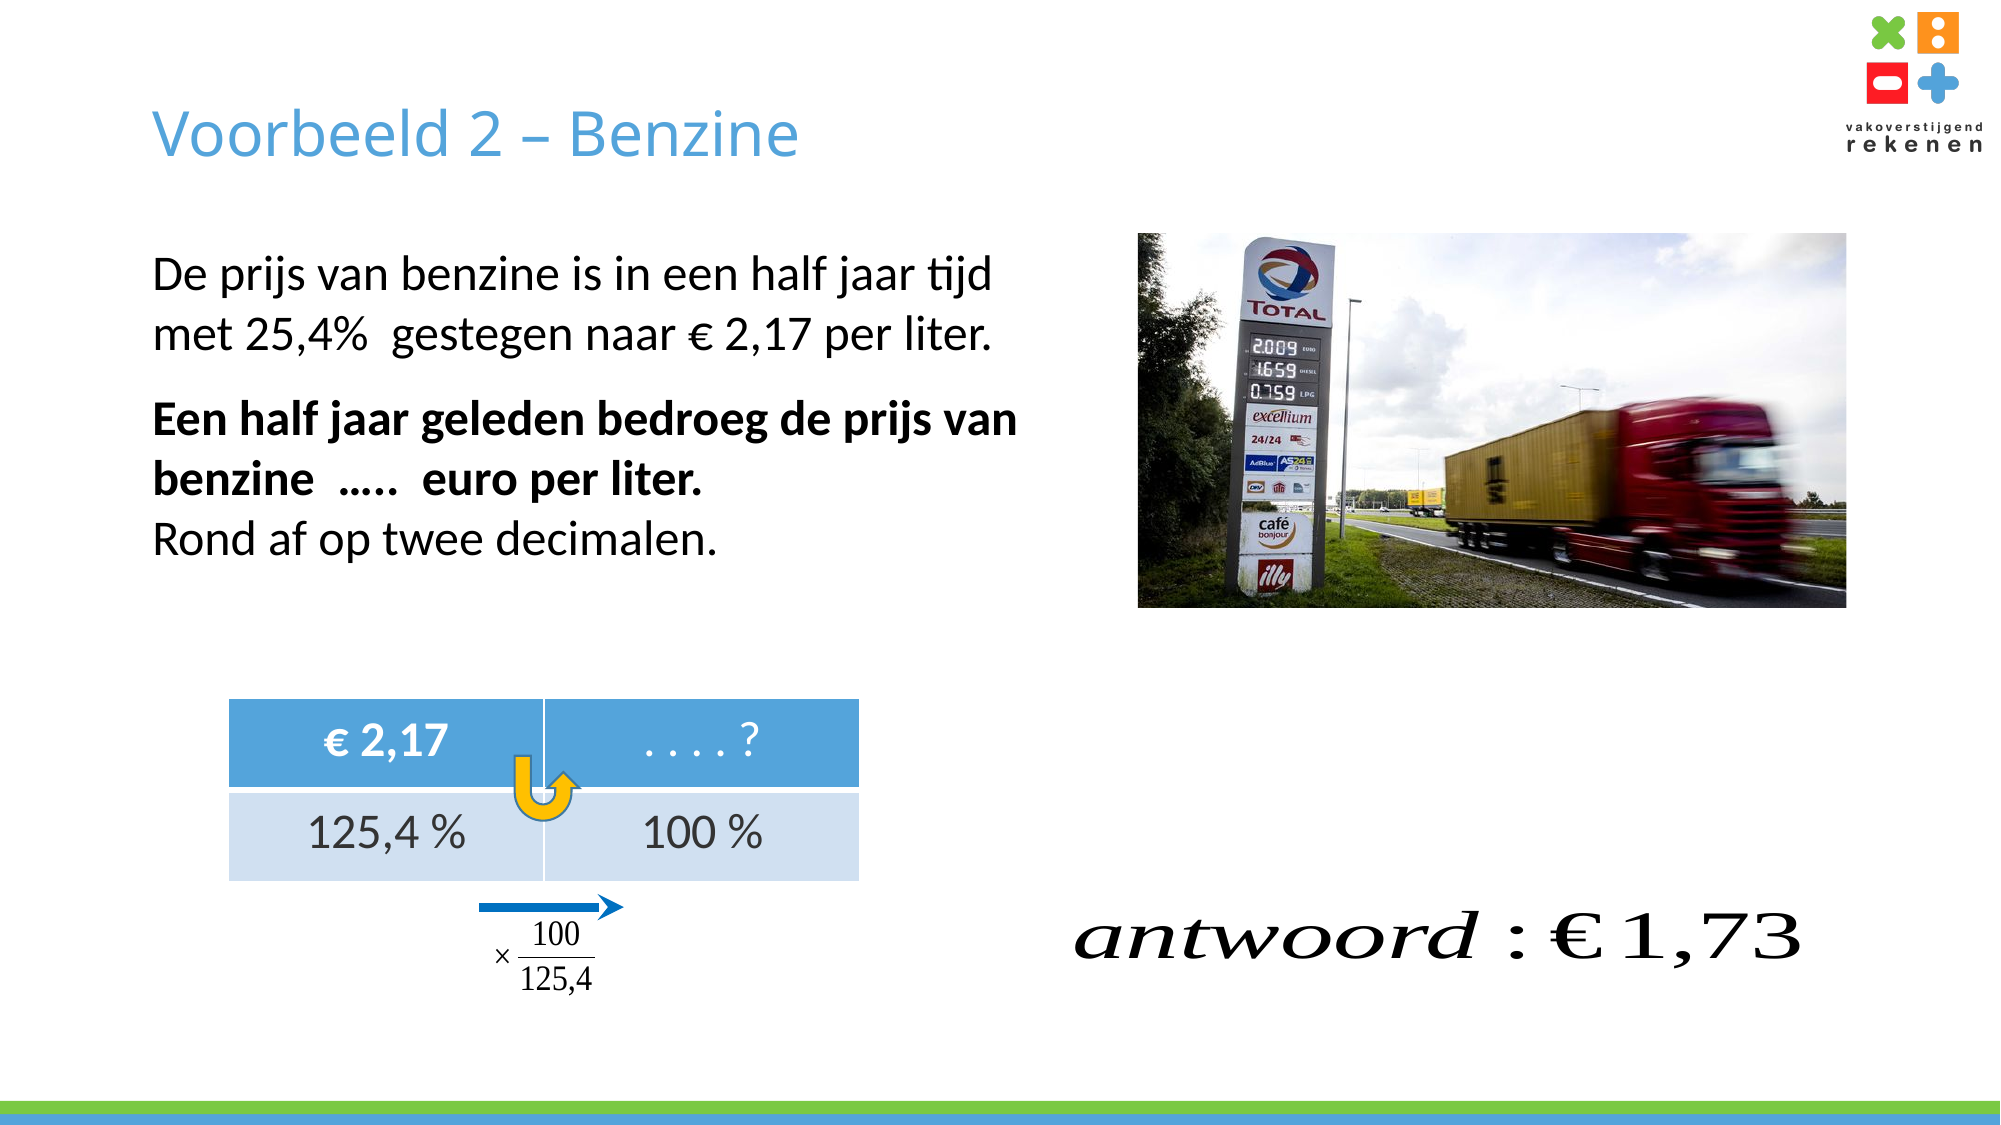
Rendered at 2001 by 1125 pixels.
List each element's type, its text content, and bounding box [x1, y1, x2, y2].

picture [1137, 233, 1847, 609]
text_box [479, 906, 624, 1000]
table_cell 125,4 % [229, 793, 543, 881]
text_box [513, 754, 583, 822]
title Voorbeeld 2 – Benzine [137, 88, 1847, 180]
picture [1846, 12, 1982, 152]
table_header € 2,17 [229, 699, 543, 787]
table_header . . . . ? [545, 699, 859, 787]
table_cell 100 % [545, 793, 859, 881]
text_box De prijs van benzine is in een half jaar tijd met 25,4% gestegen naar € 2,17 per liter. Een half jaar geleden bedroeg de prijs van benzine ….. euro per liter. Rond af op twee decimalen. [137, 233, 1072, 1053]
